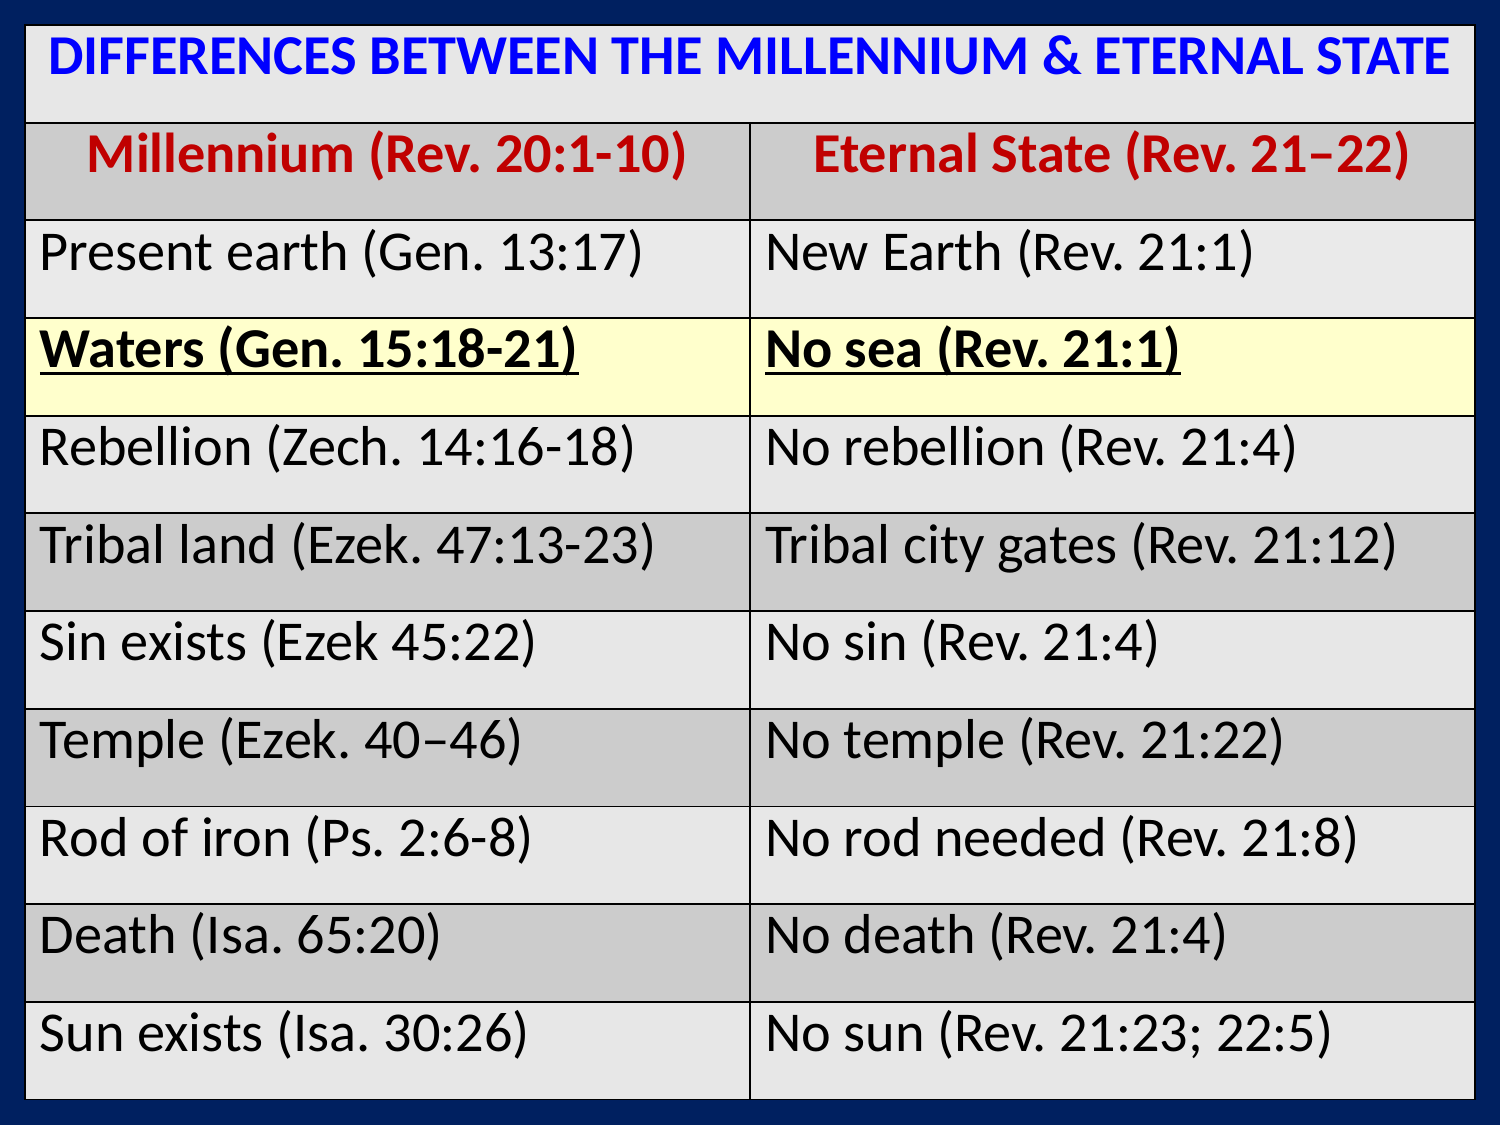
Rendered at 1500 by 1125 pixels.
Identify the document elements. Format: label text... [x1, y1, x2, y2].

table_cell New Earth (Rev. 21:1) [751, 221, 1474, 317]
table_cell Present earth (Gen. 13:17) [26, 221, 749, 317]
table_cell Eternal State (Rev. 21‒22) [751, 124, 1474, 219]
table_cell No sin (Rev. 21:4) [751, 612, 1474, 708]
table_header DIFFERENCES BETWEEN THE MILLENNIUM & ETERNAL STATE [26, 26, 1474, 122]
table_cell Death (Isa. 65:20) [26, 905, 749, 1001]
table_cell Rebellion (Zech. 14:16-18) [26, 417, 749, 512]
table_cell Sin exists (Ezek 45:22) [26, 612, 749, 708]
table_cell Millennium (Rev. 20:1-10) [26, 124, 749, 219]
table_cell No rebellion (Rev. 21:4) [751, 417, 1474, 512]
table_cell Sun exists (Isa. 30:26) [26, 1003, 749, 1099]
table_cell No sun (Rev. 21:23; 22:5) [751, 1003, 1474, 1099]
table_cell No sea (Rev. 21:1) [751, 319, 1474, 415]
table_cell Tribal city gates (Rev. 21:12) [751, 514, 1474, 610]
table_cell No rod needed (Rev. 21:8) [751, 807, 1474, 903]
table_cell No temple (Rev. 21:22) [751, 710, 1474, 806]
table_cell No death (Rev. 21:4) [751, 905, 1474, 1001]
table_cell Temple (Ezek. 40‒46) [26, 710, 749, 806]
table_cell Tribal land (Ezek. 47:13-23) [26, 514, 749, 610]
table_cell Waters (Gen. 15:18-21) [26, 319, 749, 415]
table_cell Rod of iron (Ps. 2:6-8) [26, 807, 749, 903]
